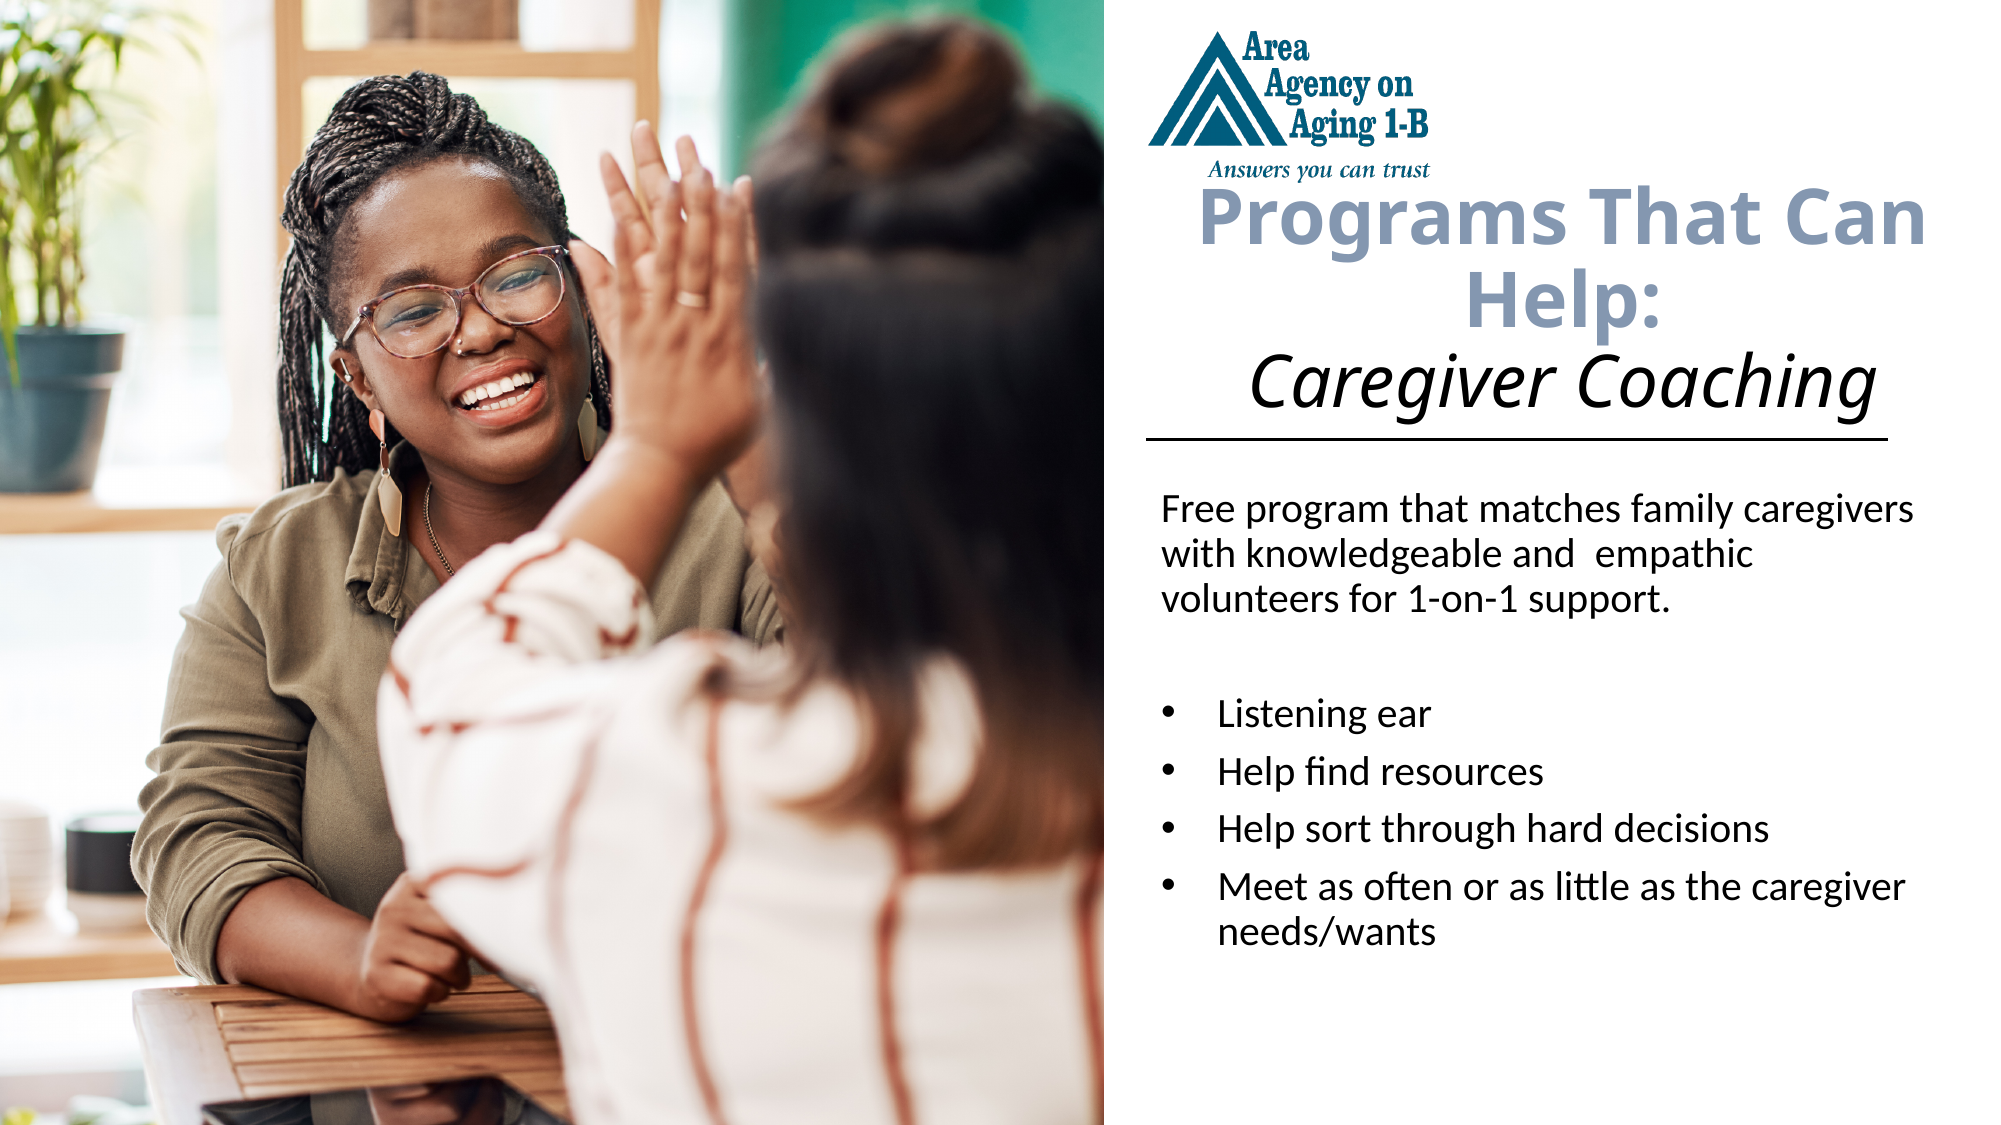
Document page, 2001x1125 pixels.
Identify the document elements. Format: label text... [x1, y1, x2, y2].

text_box Programs That Can Help: Caregiver Coaching [1143, 161, 1984, 440]
text_box Free program that matches family caregivers with knowledgeable and empathic volunteers for 1-on-1 support. Listening ear Help find resources Help sort through hard decisions Meet as often or as little as the caregiver needs/wants [1145, 478, 1947, 1047]
picture [1143, 25, 1432, 187]
picture [0, 0, 1104, 1125]
